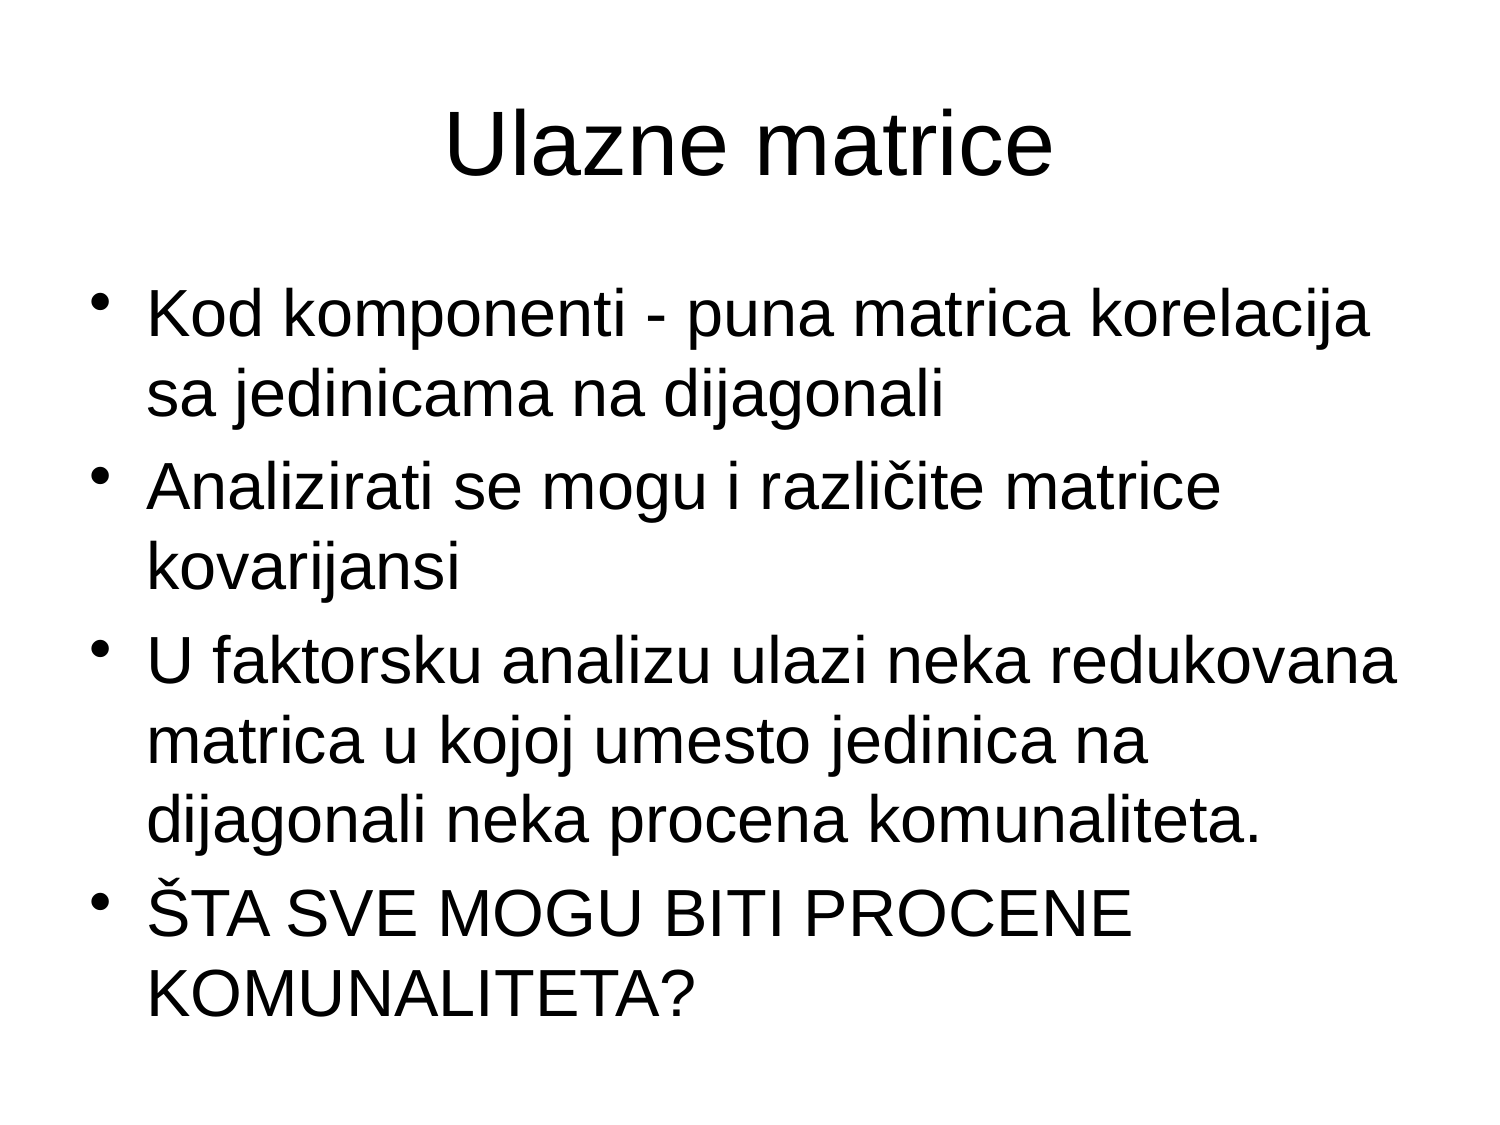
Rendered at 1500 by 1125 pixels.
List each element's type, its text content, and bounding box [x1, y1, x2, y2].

list Kod komponenti - puna matrica korelacija sa jedinicama na dijagonali Analizirati se mogu i različite matrice kovarijansi U faktorsku analizu ulazi neka redukovana matrica u kojoj umesto jedinica na dijagonali neka procena komunaliteta. ŠTA SVE MOGU BITI PROCENE KOMUNALITETA? [74, 262, 1426, 1036]
title Ulazne matrice [74, 44, 1426, 233]
